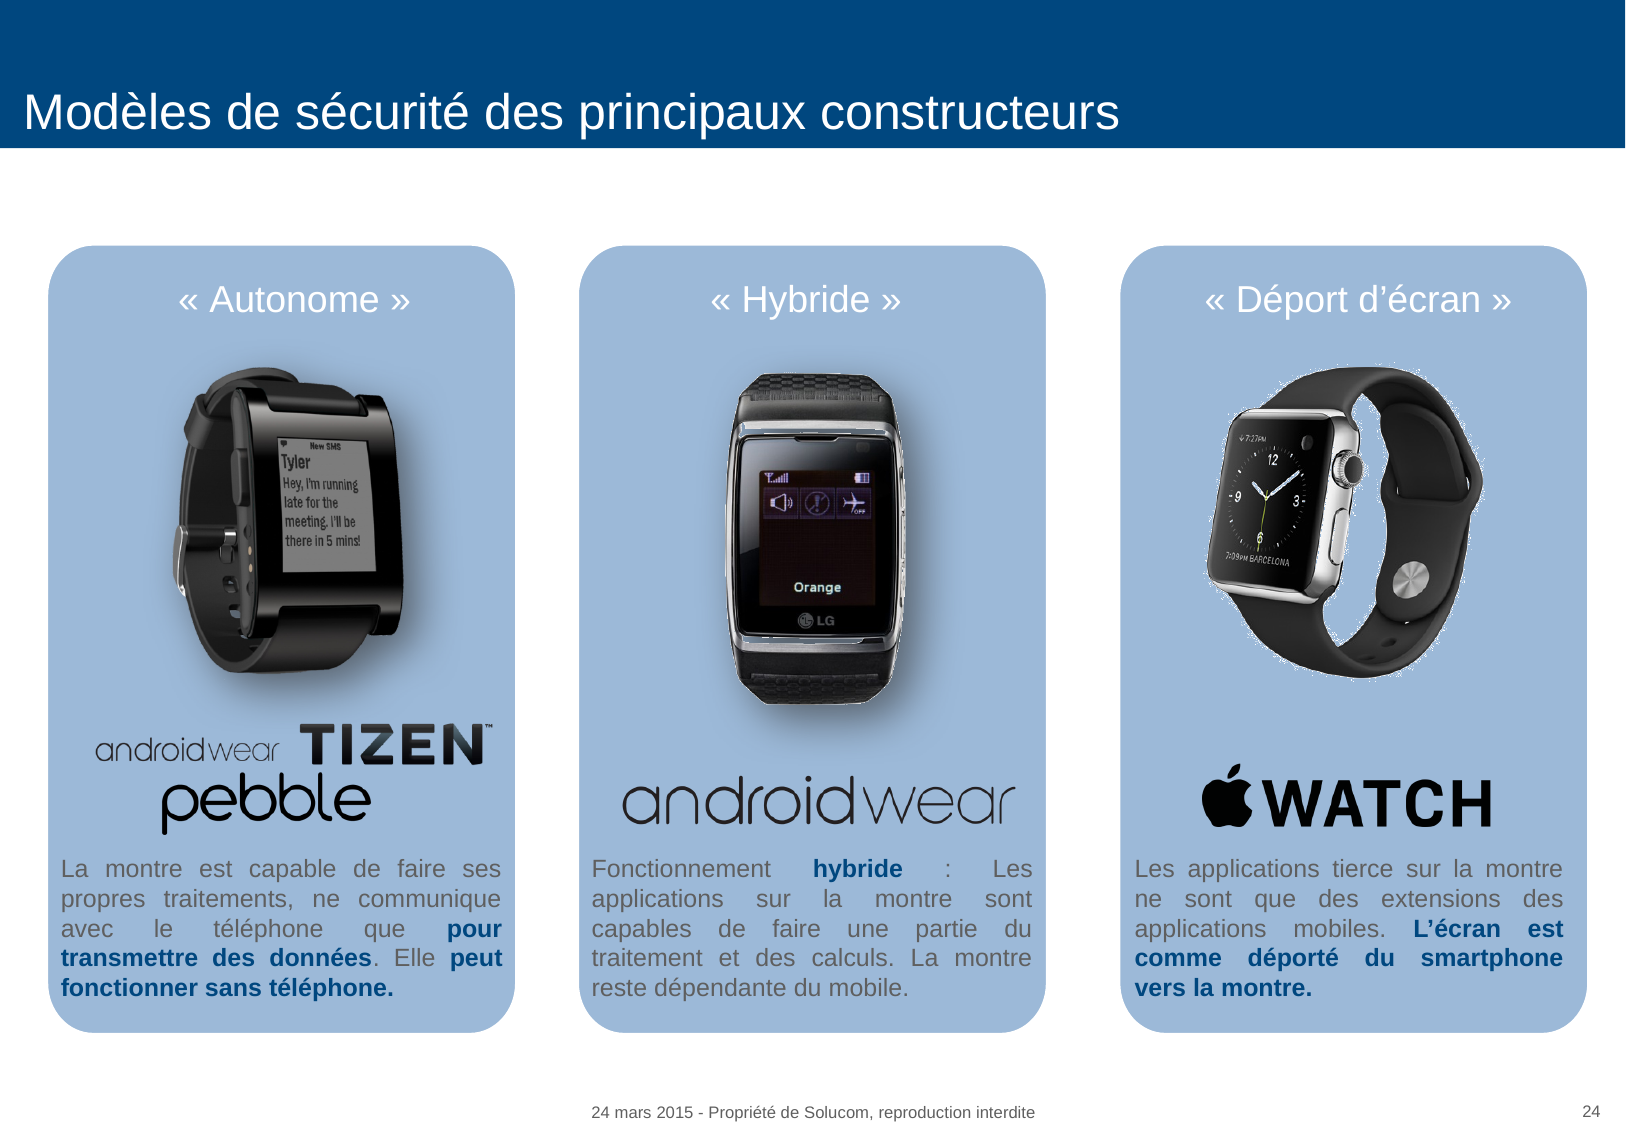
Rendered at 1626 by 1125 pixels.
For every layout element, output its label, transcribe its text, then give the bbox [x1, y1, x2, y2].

text_box La montre est capable de faire ses propres traitements, ne communique avec le téléphone que pour transmettre des données. Elle peut fonctionner sans téléphone. [46, 844, 518, 1010]
picture [617, 771, 1022, 829]
text_box [44, 241, 520, 999]
picture [1201, 763, 1491, 828]
text_box Fonctionnement hybride : Les applications sur la montre sont capables de faire une partie du traitement et des calculs. La montre reste dépendante du mobile. [576, 844, 1048, 1010]
picture [1200, 351, 1492, 700]
footer 24 mars 2015 - Propriété de Solucom, reproduction interdite [0, 1093, 1625, 1125]
text_box [574, 241, 1051, 999]
text_box Les applications tierce sur la montre ne sont que des extensions des applications mobiles. L’écran est comme déporté du smartphone vers la montre. [1119, 844, 1579, 1010]
picture [157, 718, 493, 838]
picture [93, 735, 282, 763]
picture [701, 361, 930, 712]
text_box [50, 1010, 513, 1038]
text_box « Autonome » [163, 267, 427, 327]
text_box « Hybride » [695, 267, 917, 327]
title Modèles de sécurité des principaux constructeurs [0, 0, 1625, 148]
text_box « Déport d’écran » [1189, 267, 1528, 327]
text_box [1116, 241, 1592, 1038]
picture [115, 337, 478, 682]
text_box [581, 1010, 1044, 1038]
